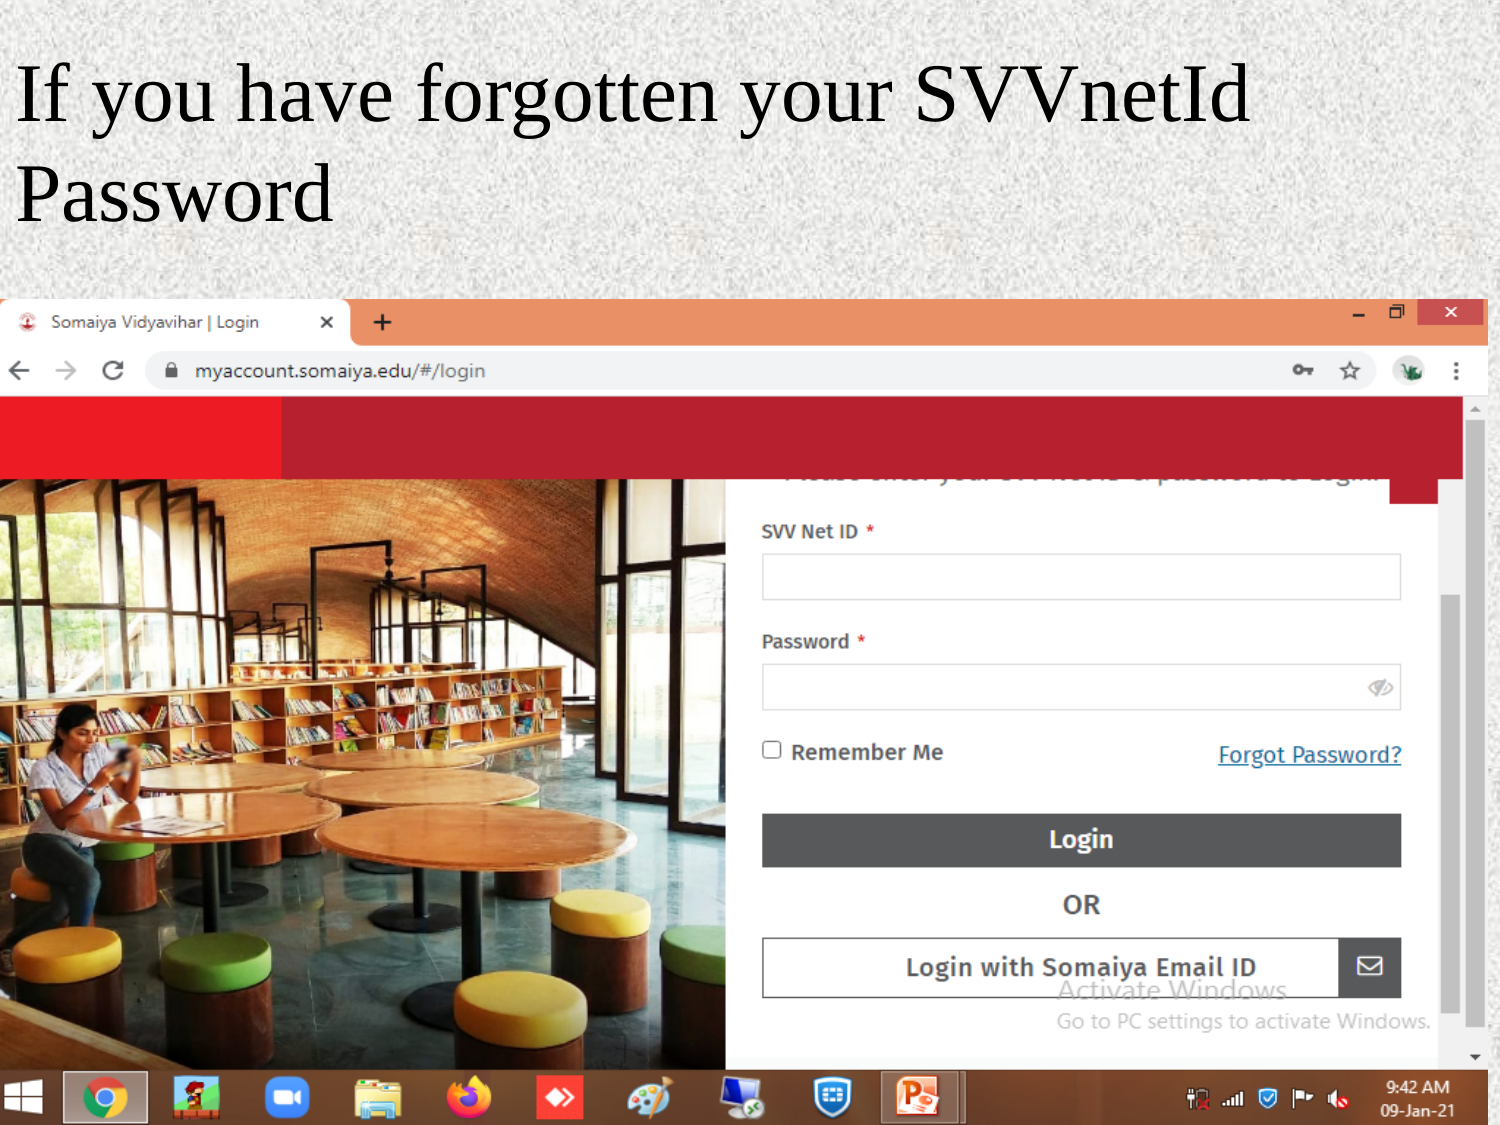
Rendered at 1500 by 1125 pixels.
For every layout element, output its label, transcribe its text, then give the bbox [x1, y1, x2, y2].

picture [0, 275, 1500, 1125]
title If you have forgotten your SVVnetId Password [0, 1, 1500, 275]
